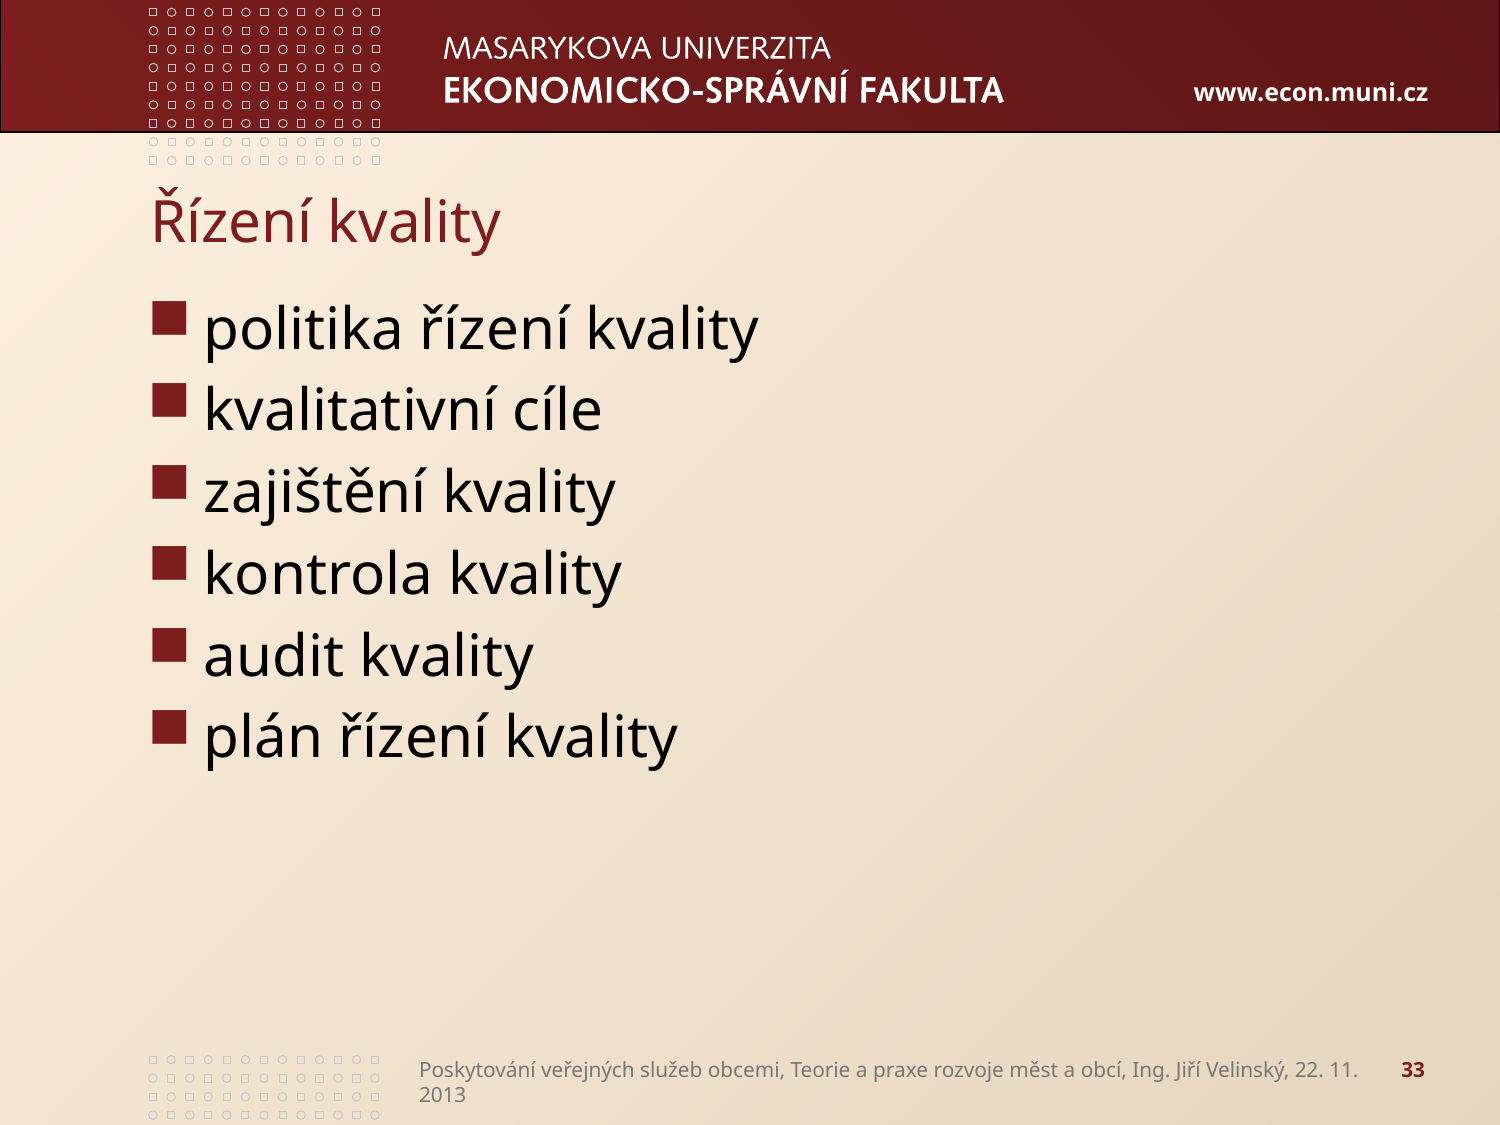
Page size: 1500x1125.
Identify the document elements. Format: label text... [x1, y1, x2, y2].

list politika řízení kvality kvalitativní cíle zajištění kvality kontrola kvality audit kvality plán řízení kvality [147, 290, 1423, 1006]
slide_number 33 [1316, 1056, 1425, 1100]
title Řízení kvality [150, 184, 1425, 268]
footer Poskytování veřejných služeb obcemi, Teorie a praxe rozvoje měst a obcí, Ing. Jiří Velinský, 22. 11. 2013 [419, 1056, 1316, 1100]
